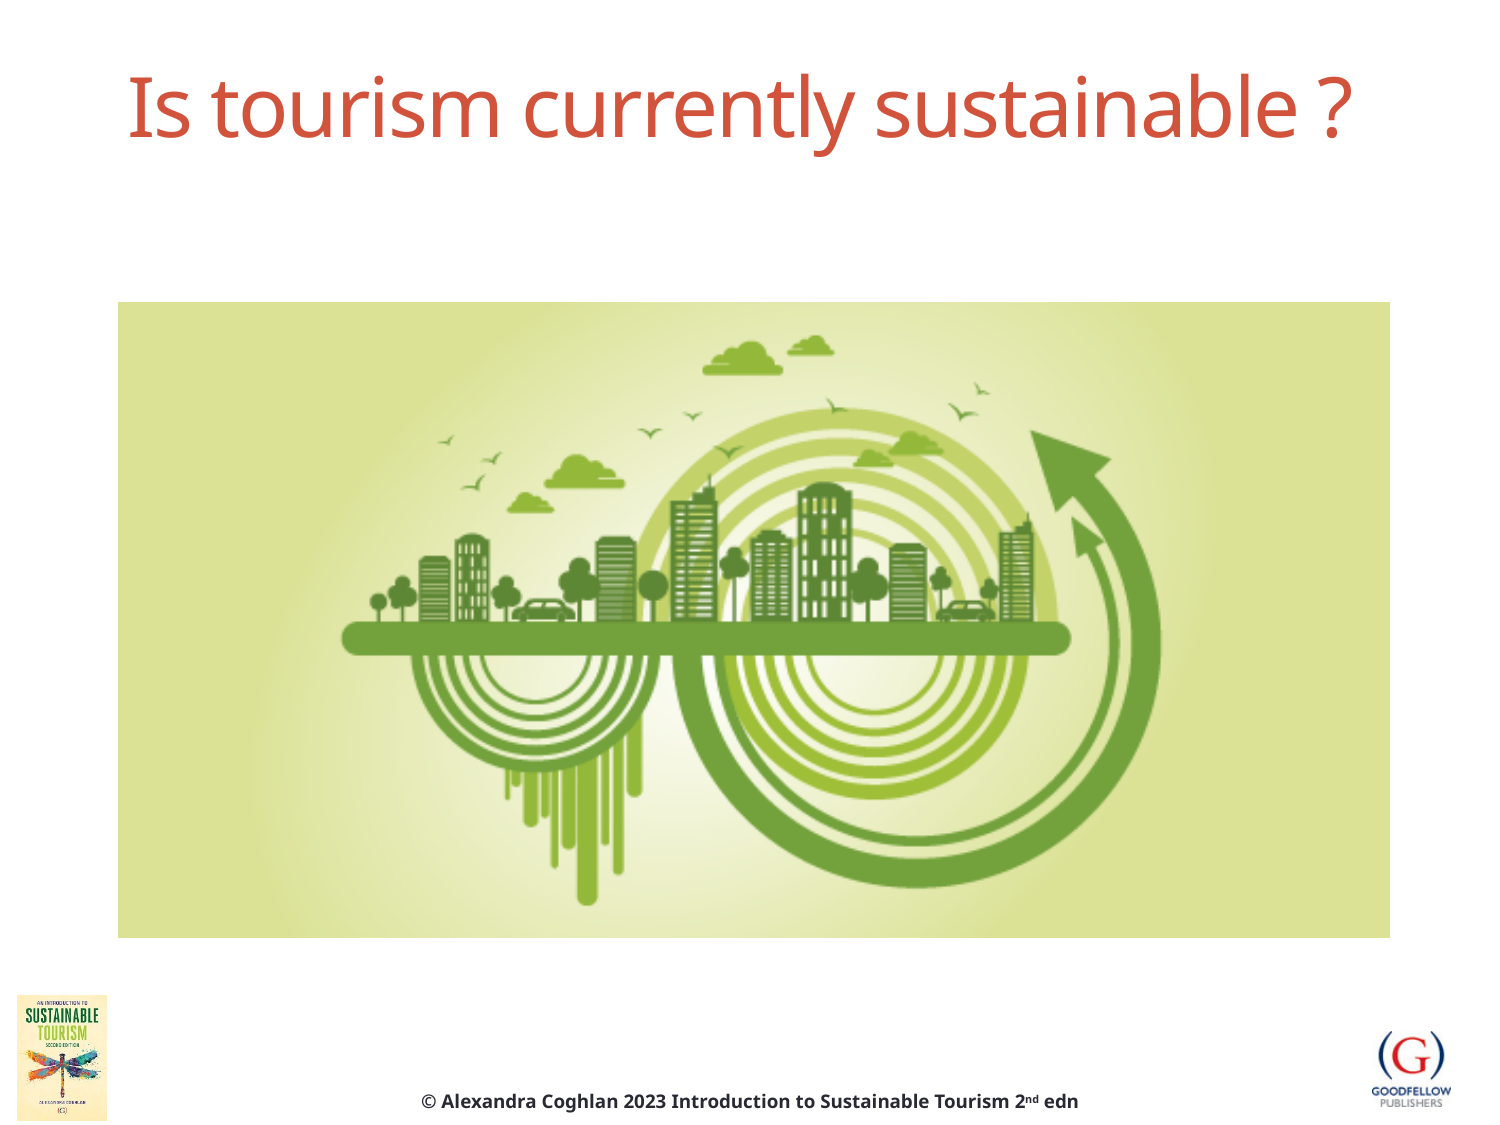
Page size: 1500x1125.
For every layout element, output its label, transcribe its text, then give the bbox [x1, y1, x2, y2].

picture [1372, 1031, 1451, 1107]
picture [17, 995, 107, 1121]
picture [118, 302, 1390, 939]
title Is tourism currently sustainable ? [112, 46, 1388, 235]
